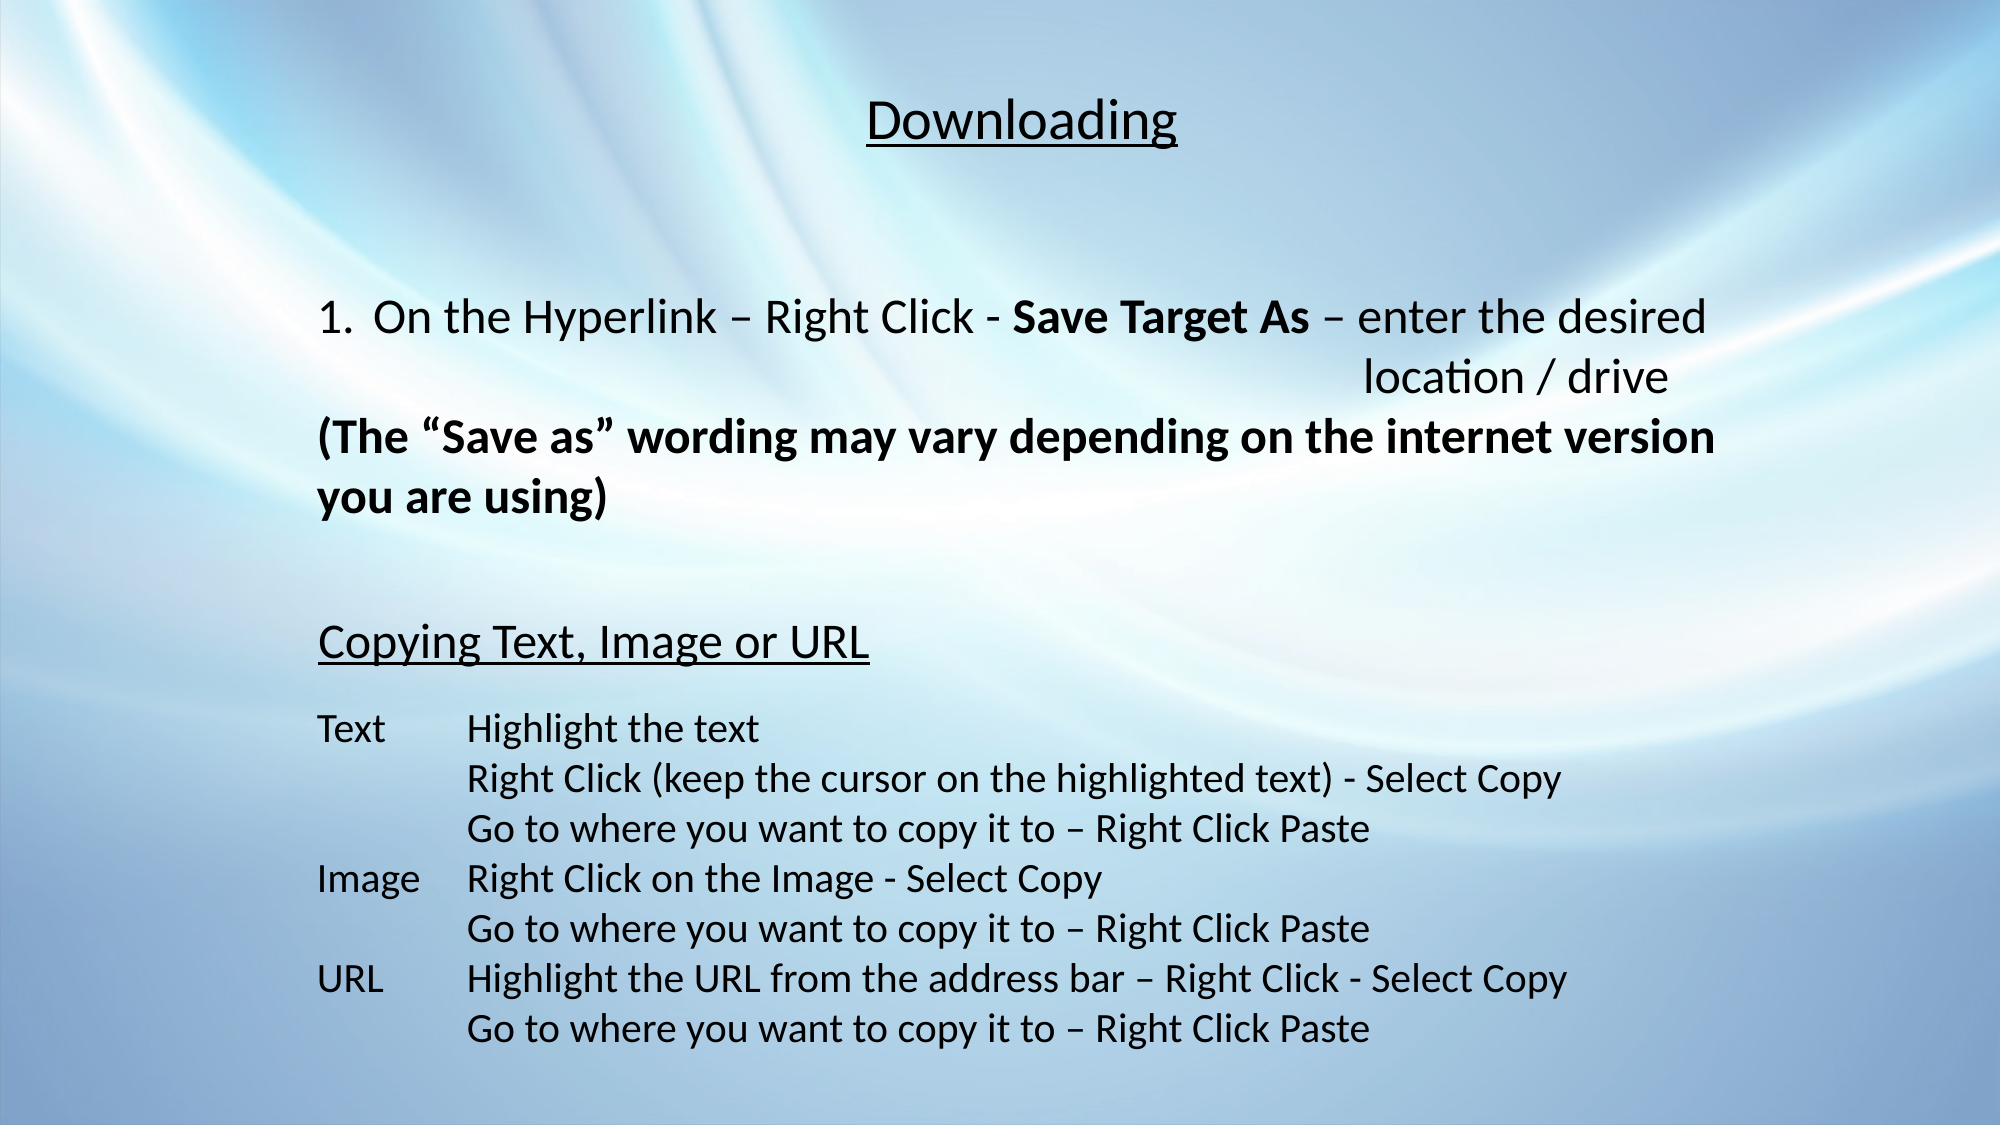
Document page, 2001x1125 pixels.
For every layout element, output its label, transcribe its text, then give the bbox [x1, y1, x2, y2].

text_box Text Highlight the text Right Click (keep the cursor on the highlighted text) - Select Copy Go to where you want to copy it to – Right Click Paste Image Right Click on the Image - Select Copy Go to where you want to copy it to – Right Click Paste URL Highlight the URL from the address bar – Right Click - Select Copy Go to where you want to copy it to – Right Click Paste [301, 692, 1584, 1108]
text_box On the Hyperlink – Right Click - Save Target As – enter the desired location / drive (The “Save as” wording may vary depending on the internet version you are using) [301, 276, 1743, 532]
text_box Downloading [851, 73, 1194, 159]
text_box Copying Text, Image or URL [303, 600, 886, 676]
